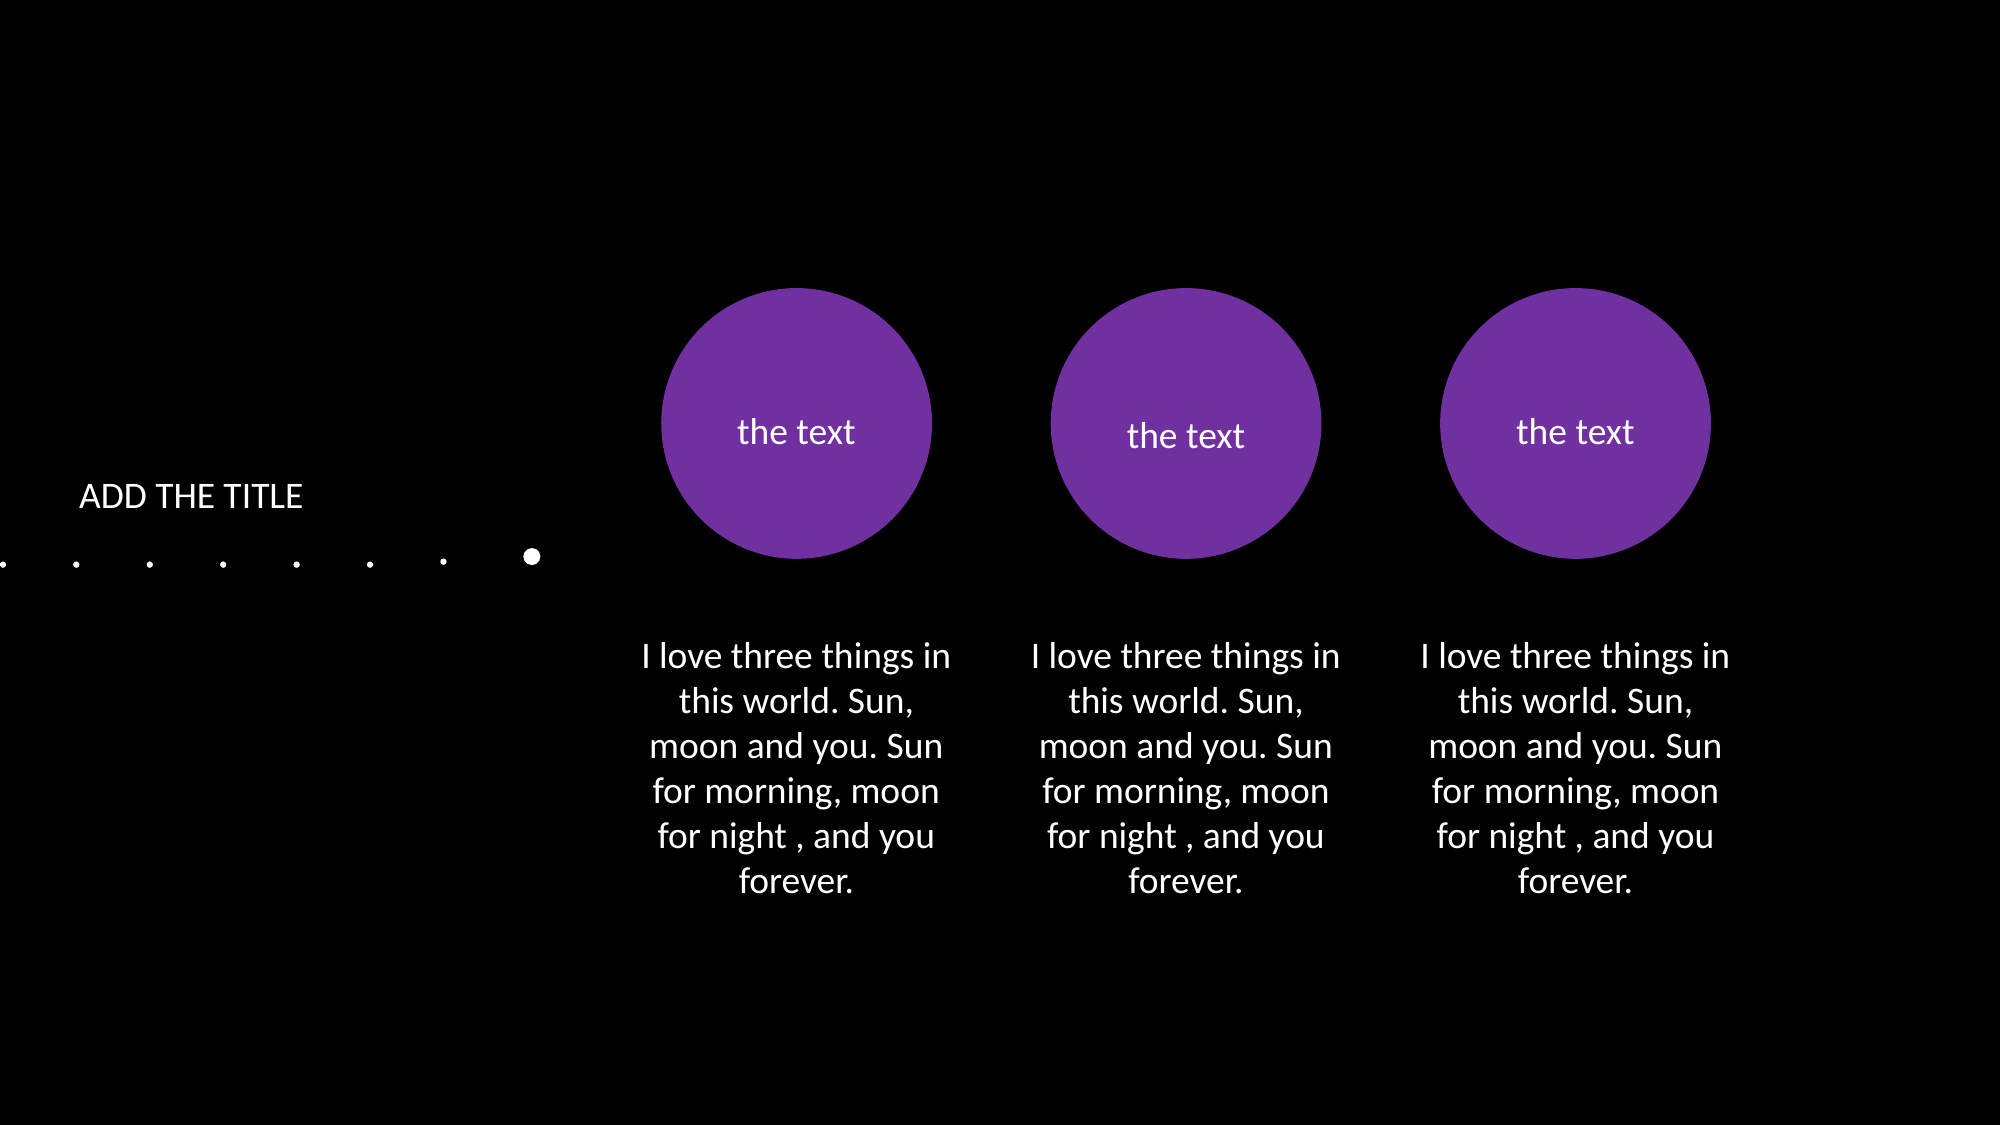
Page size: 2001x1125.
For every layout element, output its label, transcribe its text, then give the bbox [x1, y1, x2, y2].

text_box [1049, 287, 1323, 560]
text_box the text [718, 400, 875, 460]
text_box the text [1107, 403, 1265, 463]
text_box [522, 546, 542, 567]
text_box the text [1497, 400, 1654, 460]
text_box I love three things in this world. Sun, moon and you. Sun for morning, moon for night , and you forever. [1396, 623, 1755, 909]
text_box [660, 287, 934, 560]
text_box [0, 558, 447, 568]
text_box [1439, 287, 1712, 560]
text_box I love three things in this world. Sun, moon and you. Sun for morning, moon for night , and you forever. [617, 623, 976, 909]
text_box ADD THE TITLE [44, 463, 338, 524]
text_box I love three things in this world. Sun, moon and you. Sun for morning, moon for night , and you forever. [1006, 623, 1366, 909]
